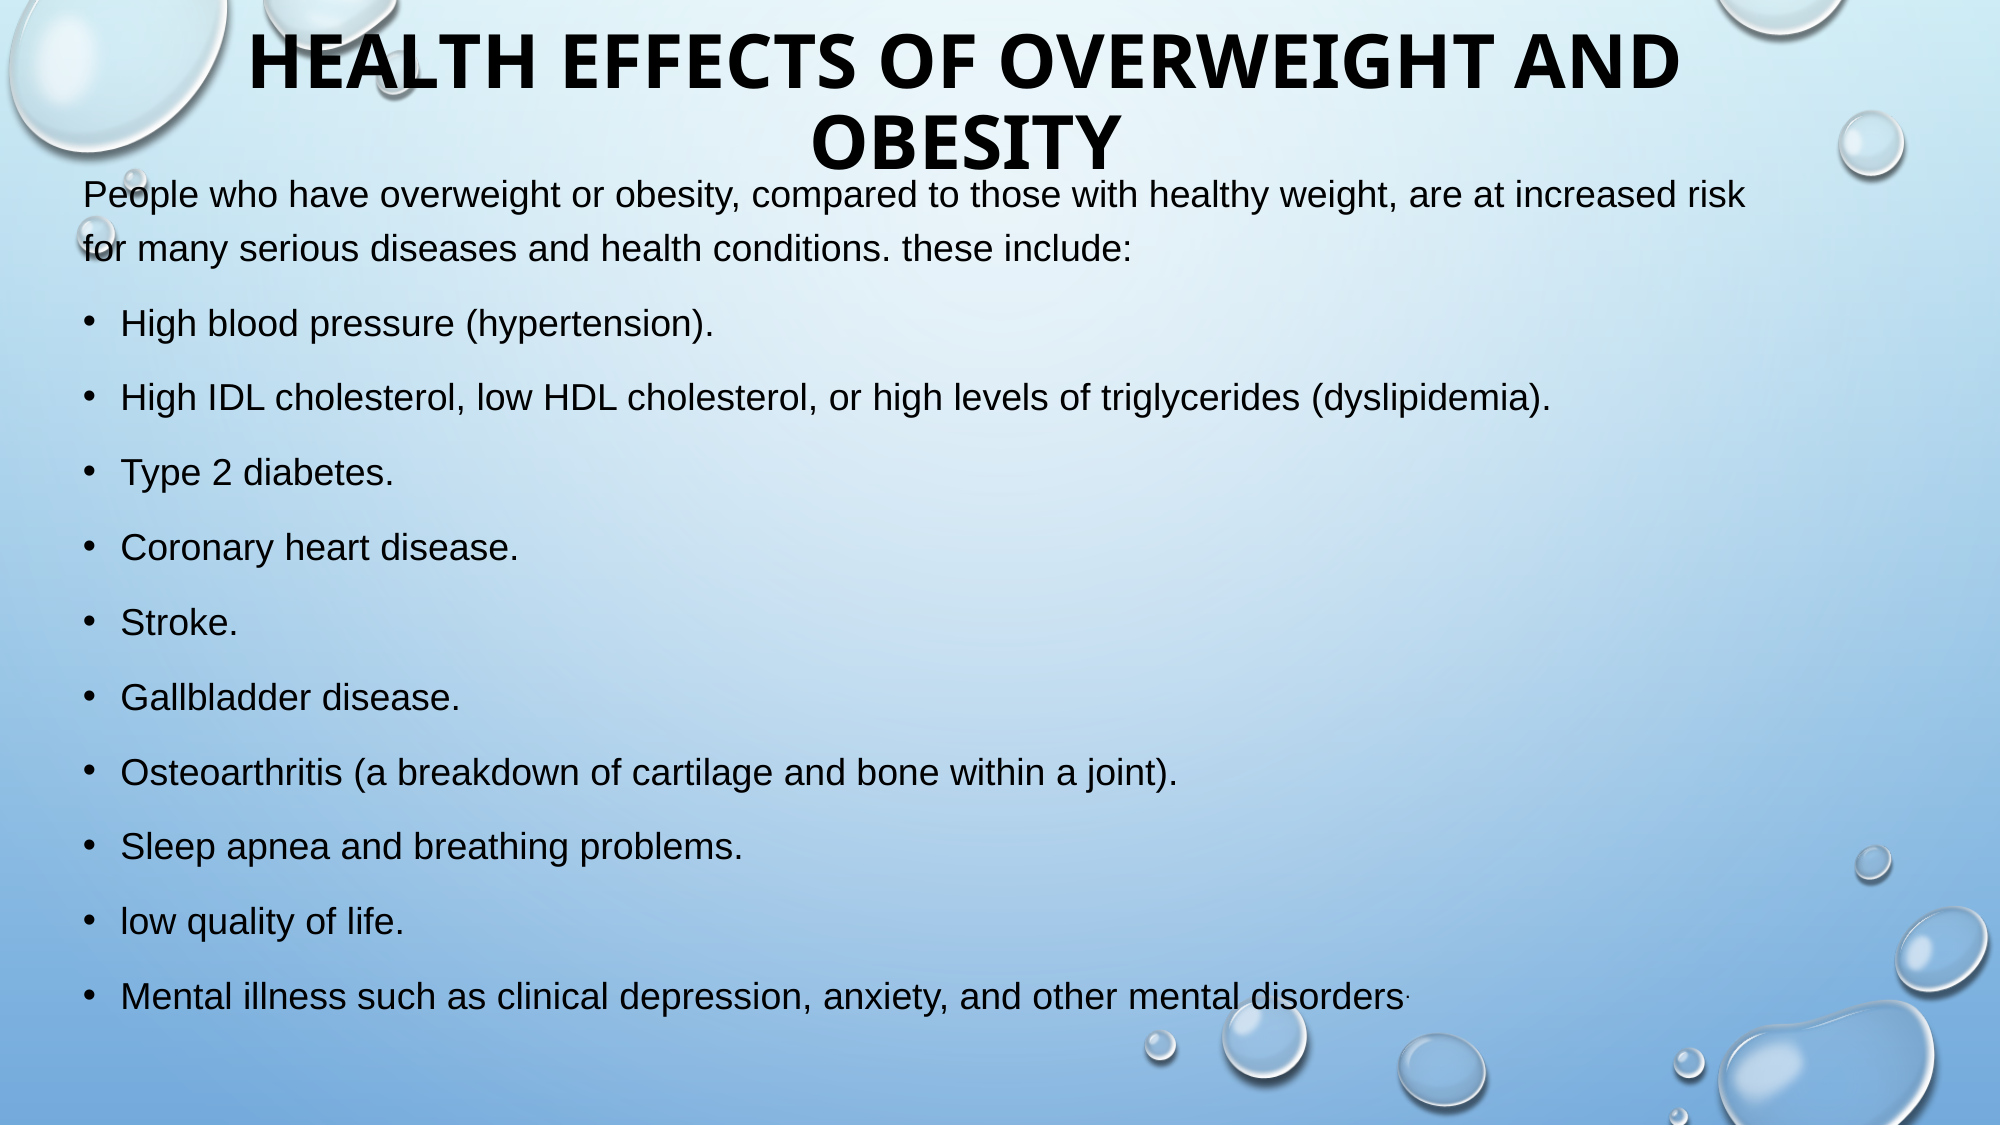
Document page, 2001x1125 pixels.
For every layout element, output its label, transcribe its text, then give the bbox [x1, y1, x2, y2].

picture [0, 0, 2000, 1125]
title Health Effects of Overweight and Obesity [115, 18, 1816, 281]
list People who have overweight or obesity, compared to those with healthy weight, are at increased risk for many serious diseases and health conditions. these include: High blood pressure (hypertension). High IDL cholesterol, low HDL cholesterol, or high levels of triglycerides (dyslipidemia). Type 2 diabetes. Coronary heart disease. Stroke. Gallbladder disease. Osteoarthritis (a breakdown of cartilage and bone within a joint). Sleep apnea and breathing problems. low quality of life. Mental illness such as clinical depression, anxiety, and other mental disorders. [67, 153, 1768, 972]
